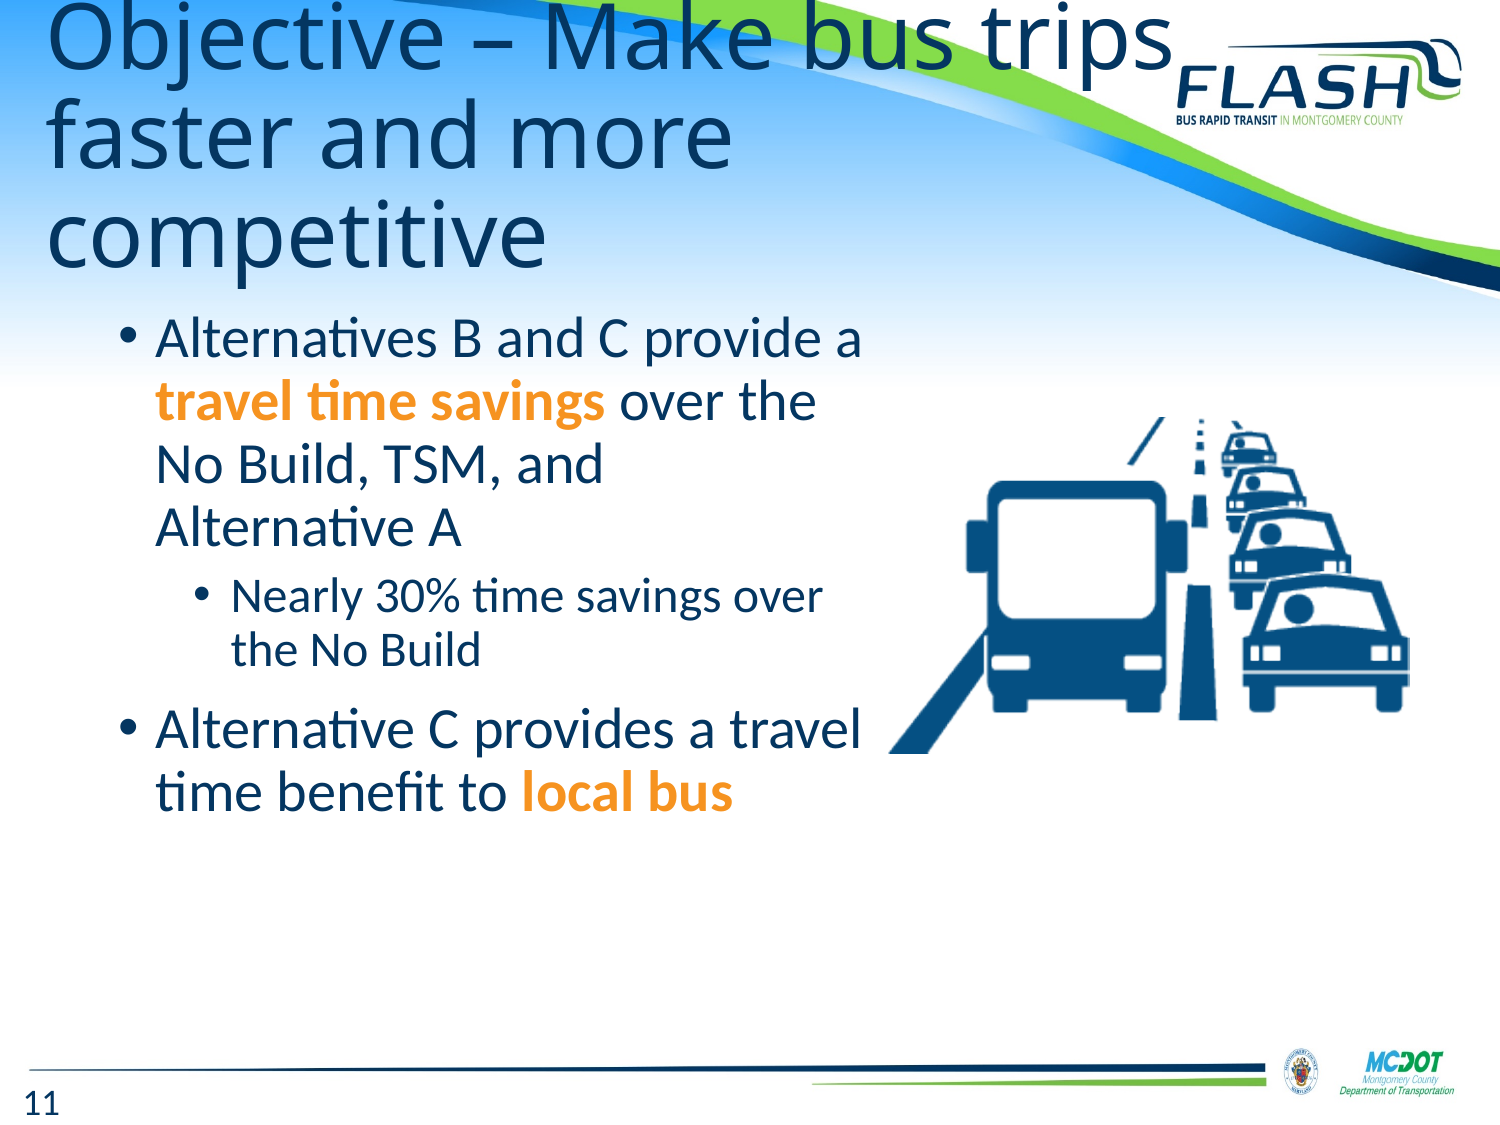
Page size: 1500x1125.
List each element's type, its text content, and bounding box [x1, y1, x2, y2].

title Objective – Make bus trips faster and more competitive [30, 29, 1230, 248]
list Alternatives B and C provide a travel time savings over the No Build, TSM, and Alternative A Nearly 30% time savings over the No Build Alternative C provides a travel time benefit to local bus [103, 299, 889, 1014]
picture [0, 0, 1500, 1125]
